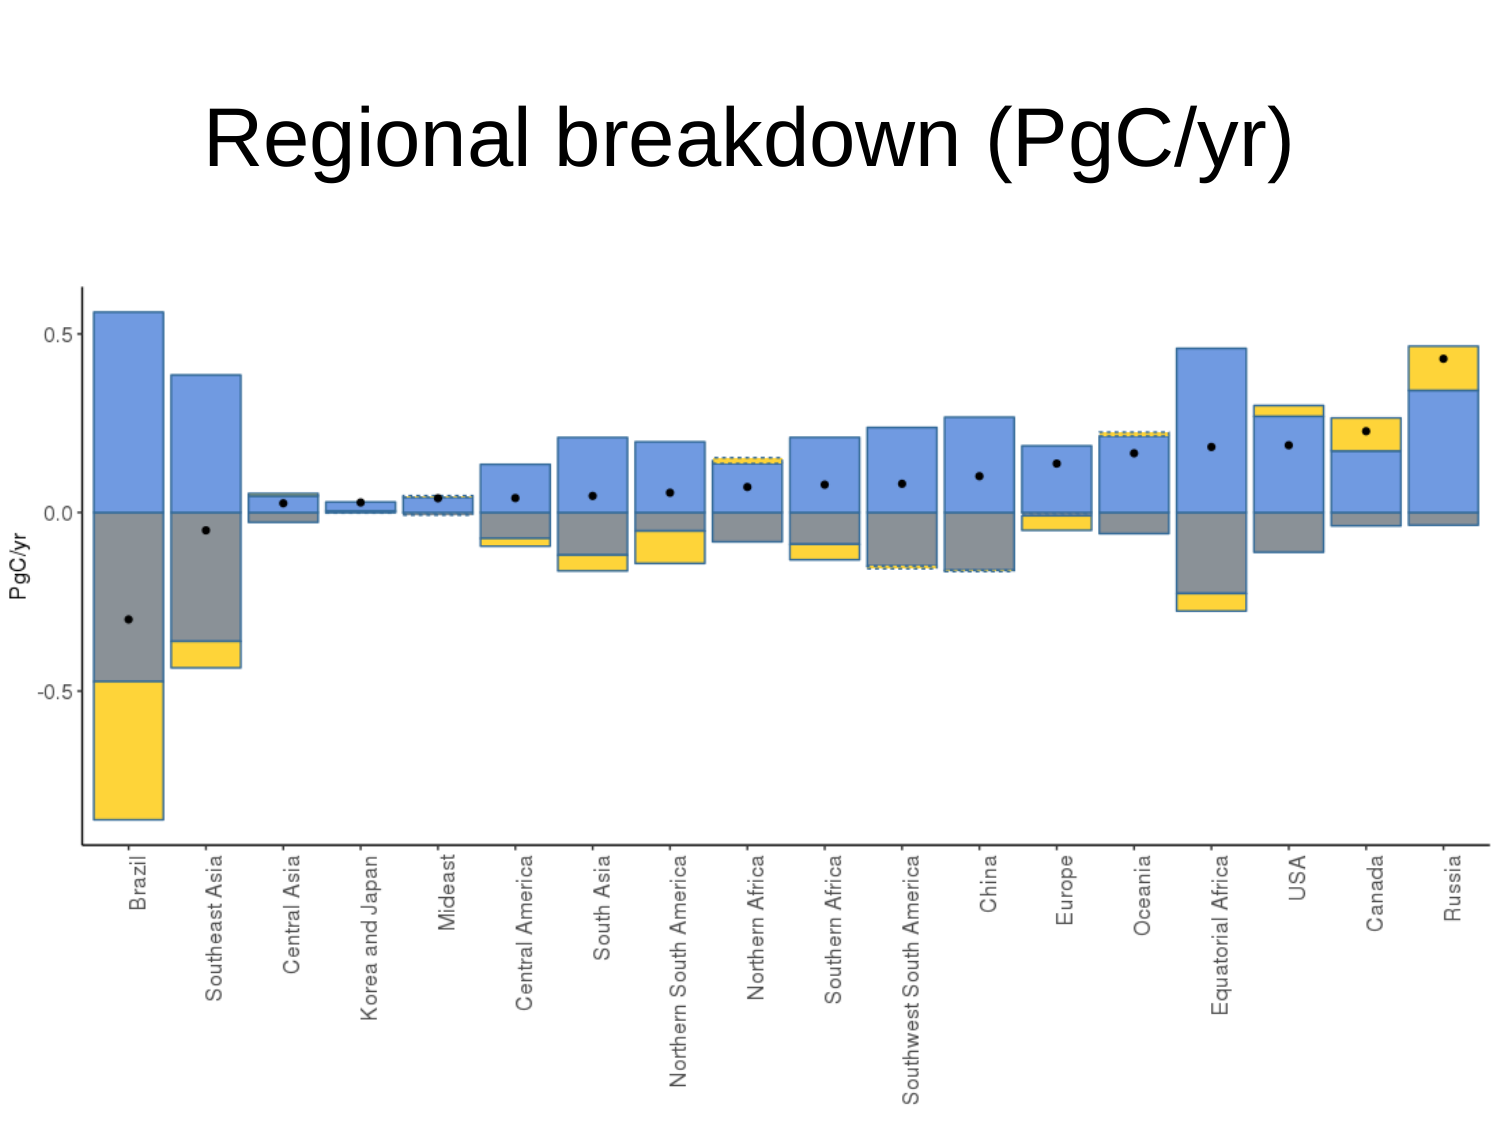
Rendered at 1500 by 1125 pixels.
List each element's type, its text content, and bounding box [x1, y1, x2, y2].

title Regional breakdown (PgC/yr) [74, 44, 1425, 233]
picture [0, 277, 1500, 1115]
